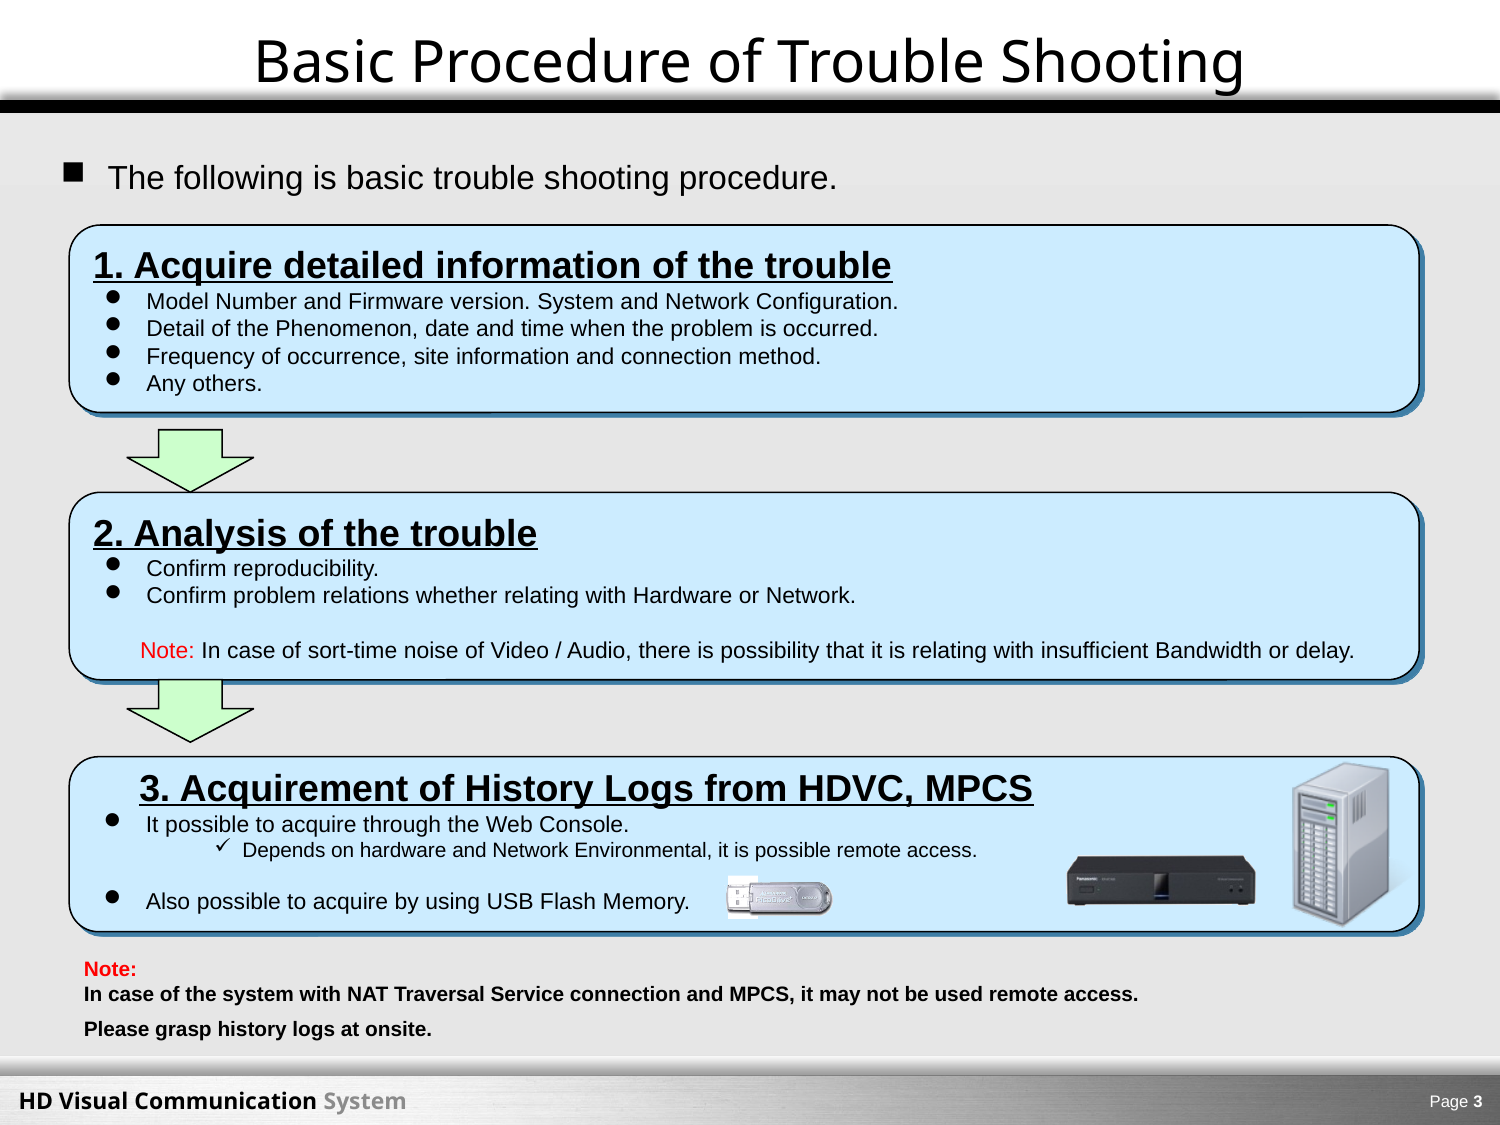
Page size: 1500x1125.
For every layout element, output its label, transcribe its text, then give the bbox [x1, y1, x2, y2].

text_box 1. Acquire detailed information of the trouble Model Number and Firmware version. System and Network Configuration. Detail of the Phenomenon, date and time when the problem is occurred. Frequency of occurrence, site information and connection method. Any others. [69, 224, 1420, 413]
picture [1042, 757, 1427, 933]
text_box 3. Acquirement of History Logs from HDVC, MPCS It possible to acquire through the Web Console. Depends on hardware and Network Environmental, it is possible remote access. Also possible to acquire by using USB Flash Memory. [69, 756, 1273, 932]
picture [0, 1076, 1500, 1125]
text_box Basic Procedure of Trouble Shooting [0, 9, 1500, 108]
text_box Note: In case of the system with NAT Traversal Service connection and MPCS, it may not be used remote access. Please grasp history logs at onsite. [69, 948, 1427, 1049]
text_box The following is basic trouble shooting procedure. [46, 137, 1430, 204]
text_box [126, 679, 254, 743]
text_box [723, 875, 834, 920]
text_box Page 2 [1322, 1083, 1498, 1125]
text_box [126, 429, 254, 493]
text_box 2. Analysis of the trouble Confirm reproducibility. Confirm problem relations whether relating with Hardware or Network. Note: In case of sort-time noise of Video / Audio, there is possibility that it is relating with insufficient Bandwidth or delay. [69, 492, 1420, 680]
